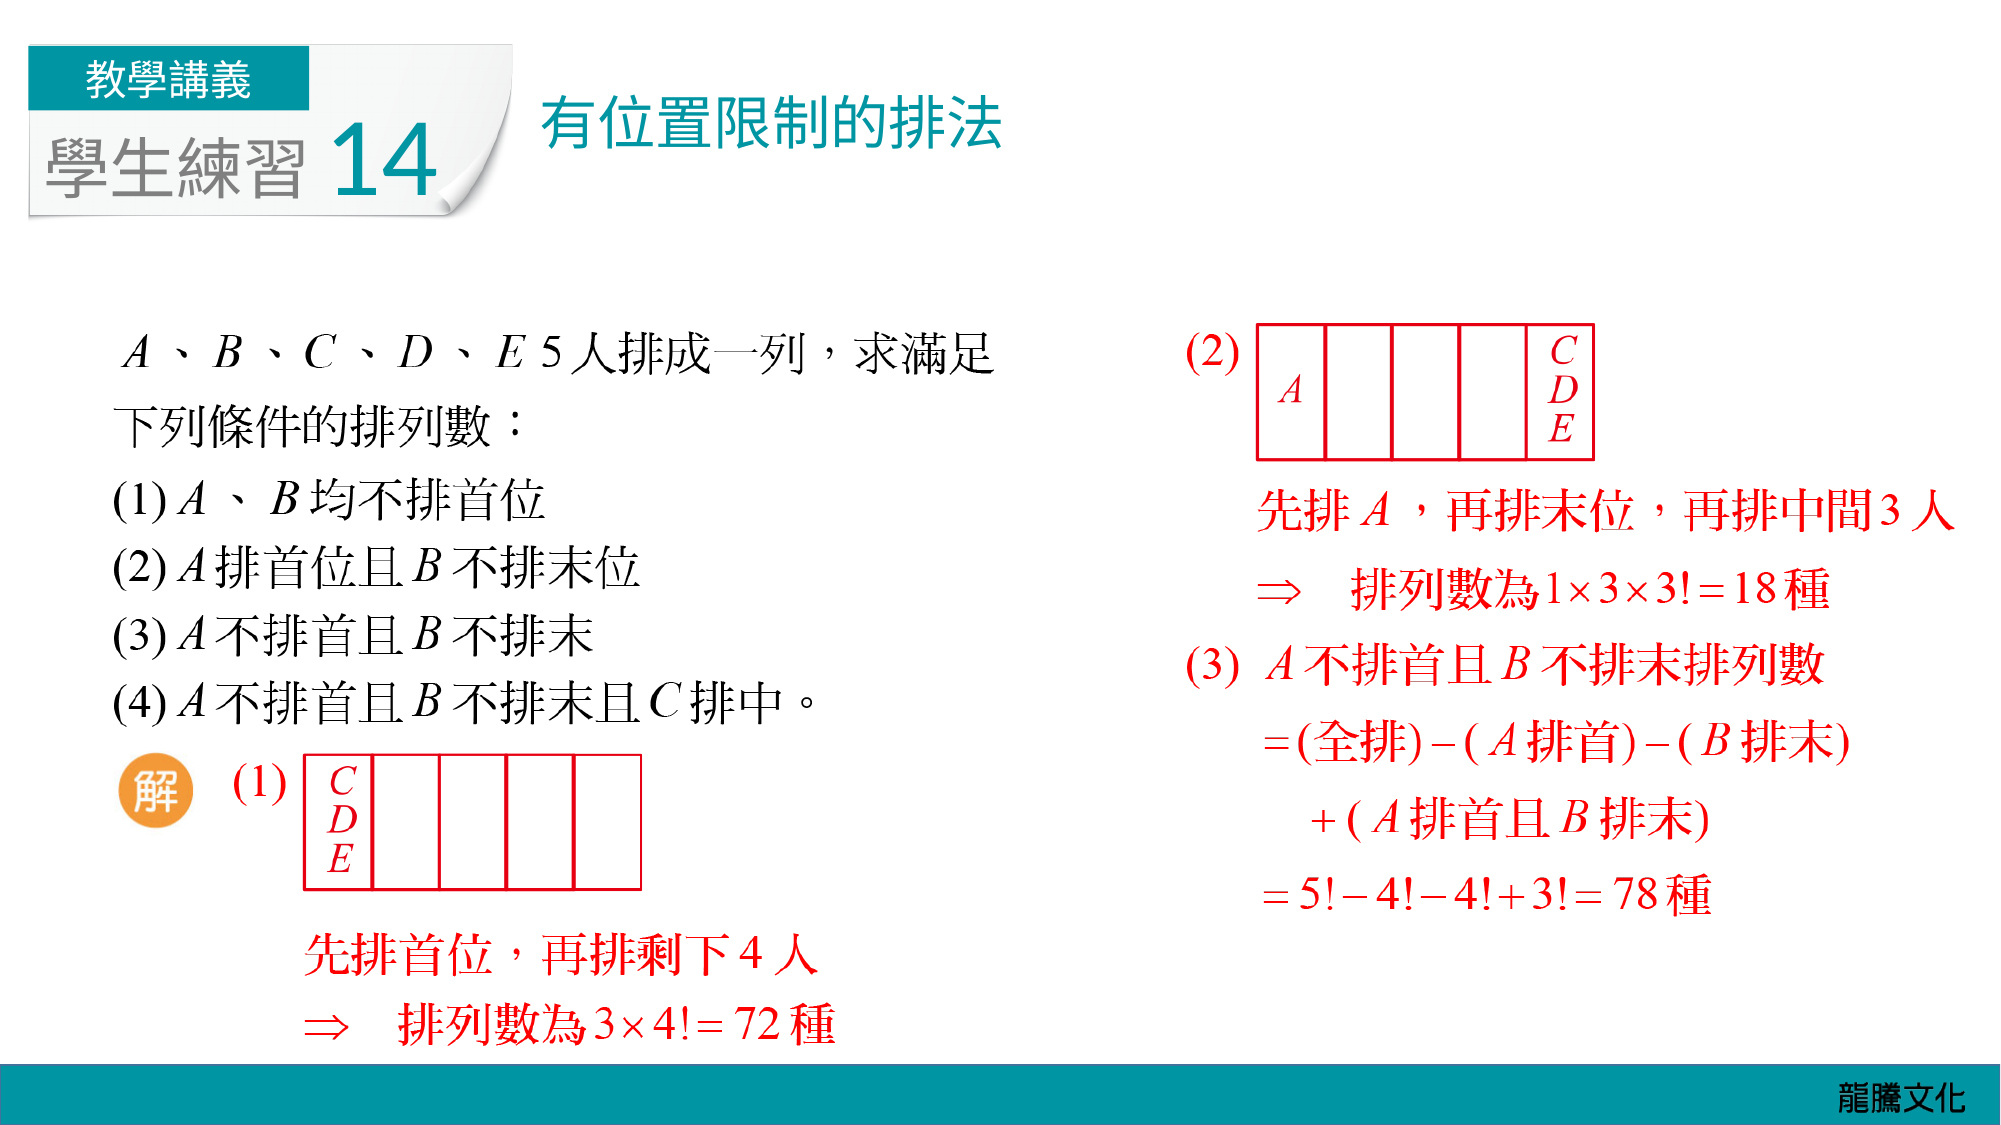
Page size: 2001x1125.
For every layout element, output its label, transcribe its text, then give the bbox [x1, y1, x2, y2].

picture [1178, 307, 1960, 469]
list 14 [304, 90, 458, 215]
title 有位置限制的排法 [524, 43, 1902, 209]
picture [1178, 560, 1960, 699]
picture [1839, 1082, 1965, 1113]
picture [1178, 790, 1960, 929]
picture [225, 744, 1007, 905]
picture [1178, 480, 1960, 551]
picture [105, 321, 1012, 737]
picture [225, 911, 1007, 1066]
picture [28, 43, 525, 231]
picture [112, 751, 204, 837]
picture [1178, 712, 1960, 783]
